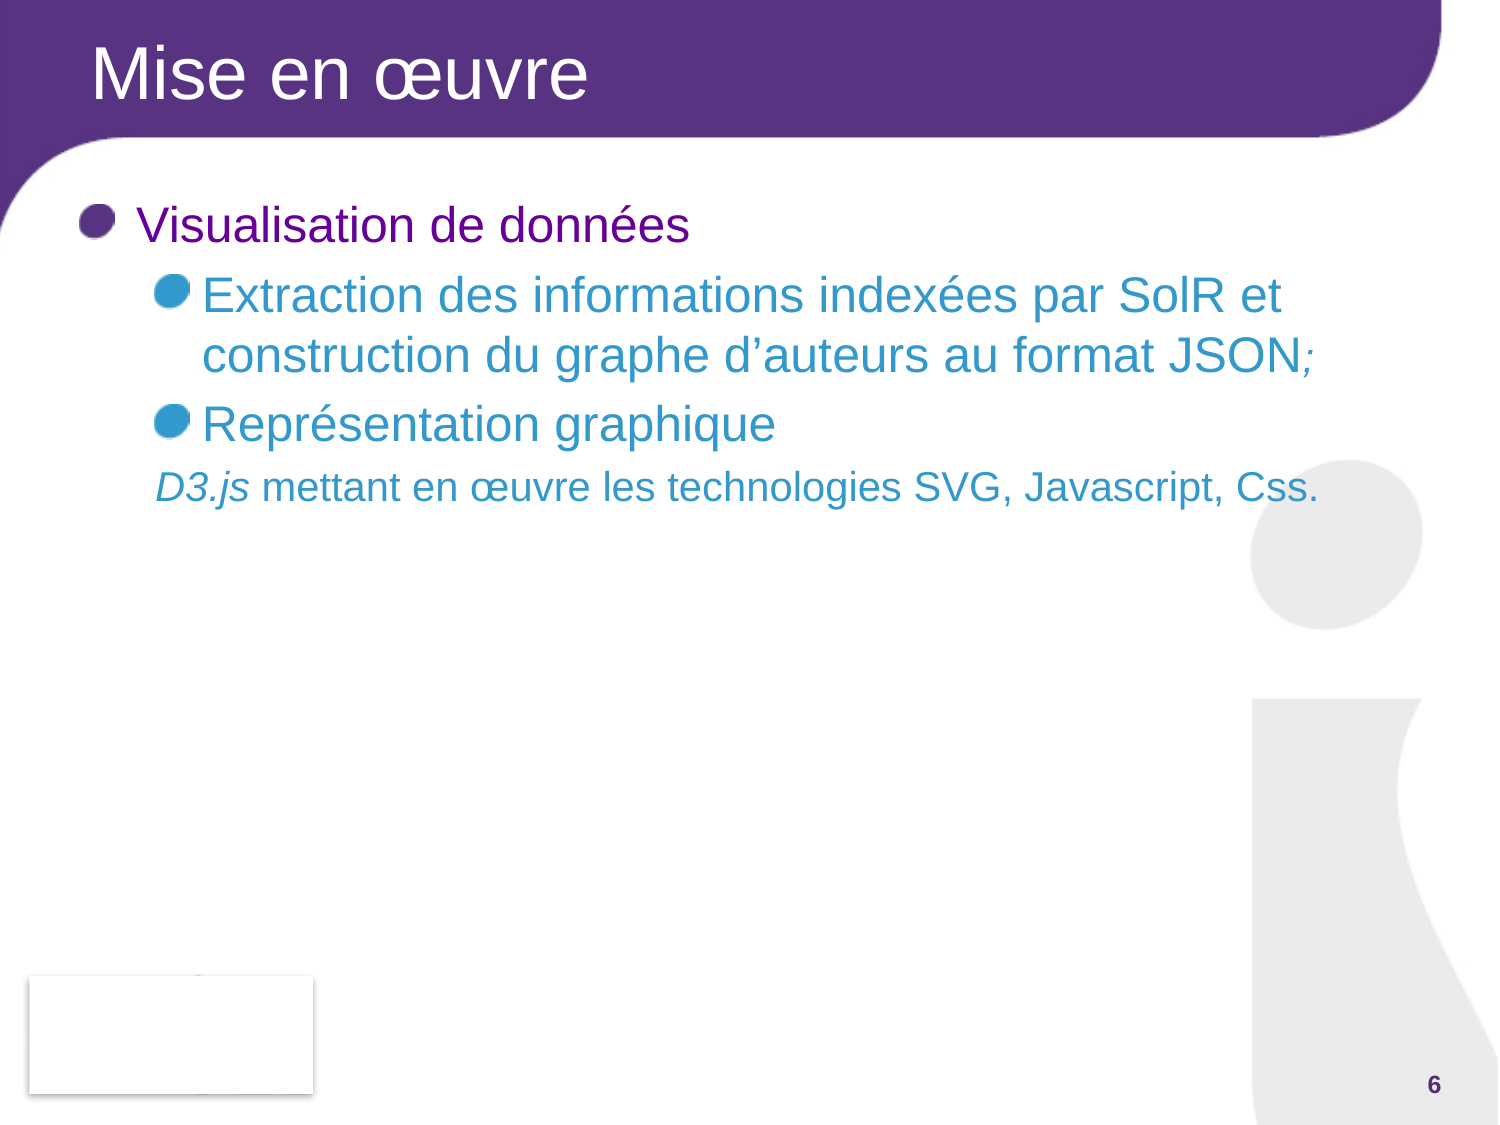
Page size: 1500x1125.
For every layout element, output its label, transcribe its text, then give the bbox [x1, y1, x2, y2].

title Mise en œuvre [74, 1, 1351, 138]
picture [0, 0, 1498, 1125]
list Visualisation de données Extraction des informations indexées par SolR et construction du graphe d’auteurs au format JSON; Représentation graphique D3.js mettant en œuvre les technologies SVG, Javascript, Css. [64, 184, 1473, 915]
